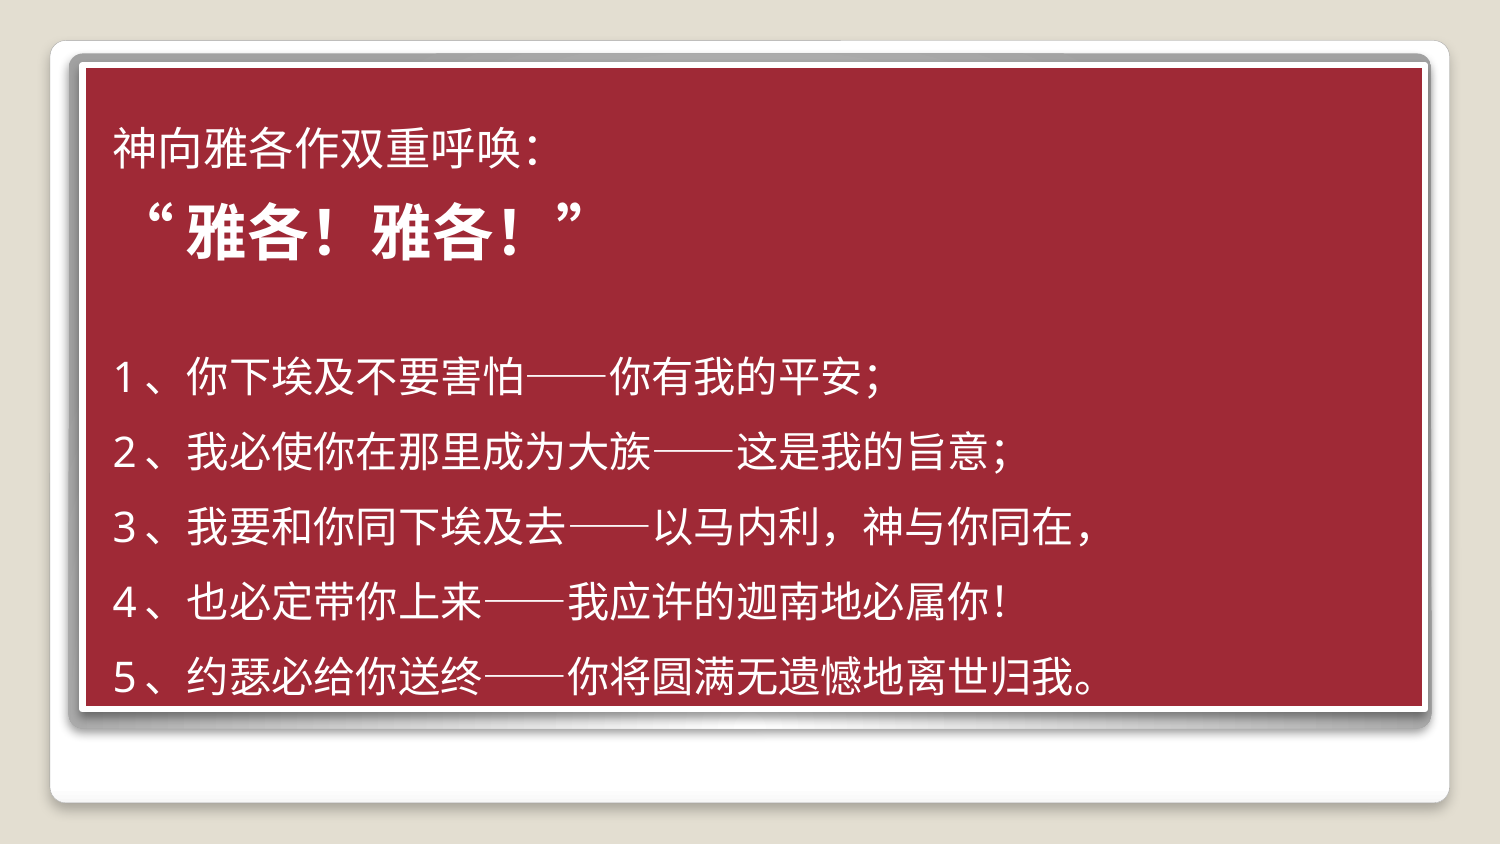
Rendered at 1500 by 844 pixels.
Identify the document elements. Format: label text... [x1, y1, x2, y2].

list 神向雅各作双重呼唤： “雅各！雅各！” 1、你下埃及不要害怕——你有我的平安； 2、我必使你在那里成为大族——这是我的旨意； 3、我要和你同下埃及去——以马内利，神与你同在， 4、也必定带你上来——我应许的迦南地必属你！ 5、约瑟必给你送终——你将圆满无遗憾地离世归我。 [79, 62, 1428, 712]
